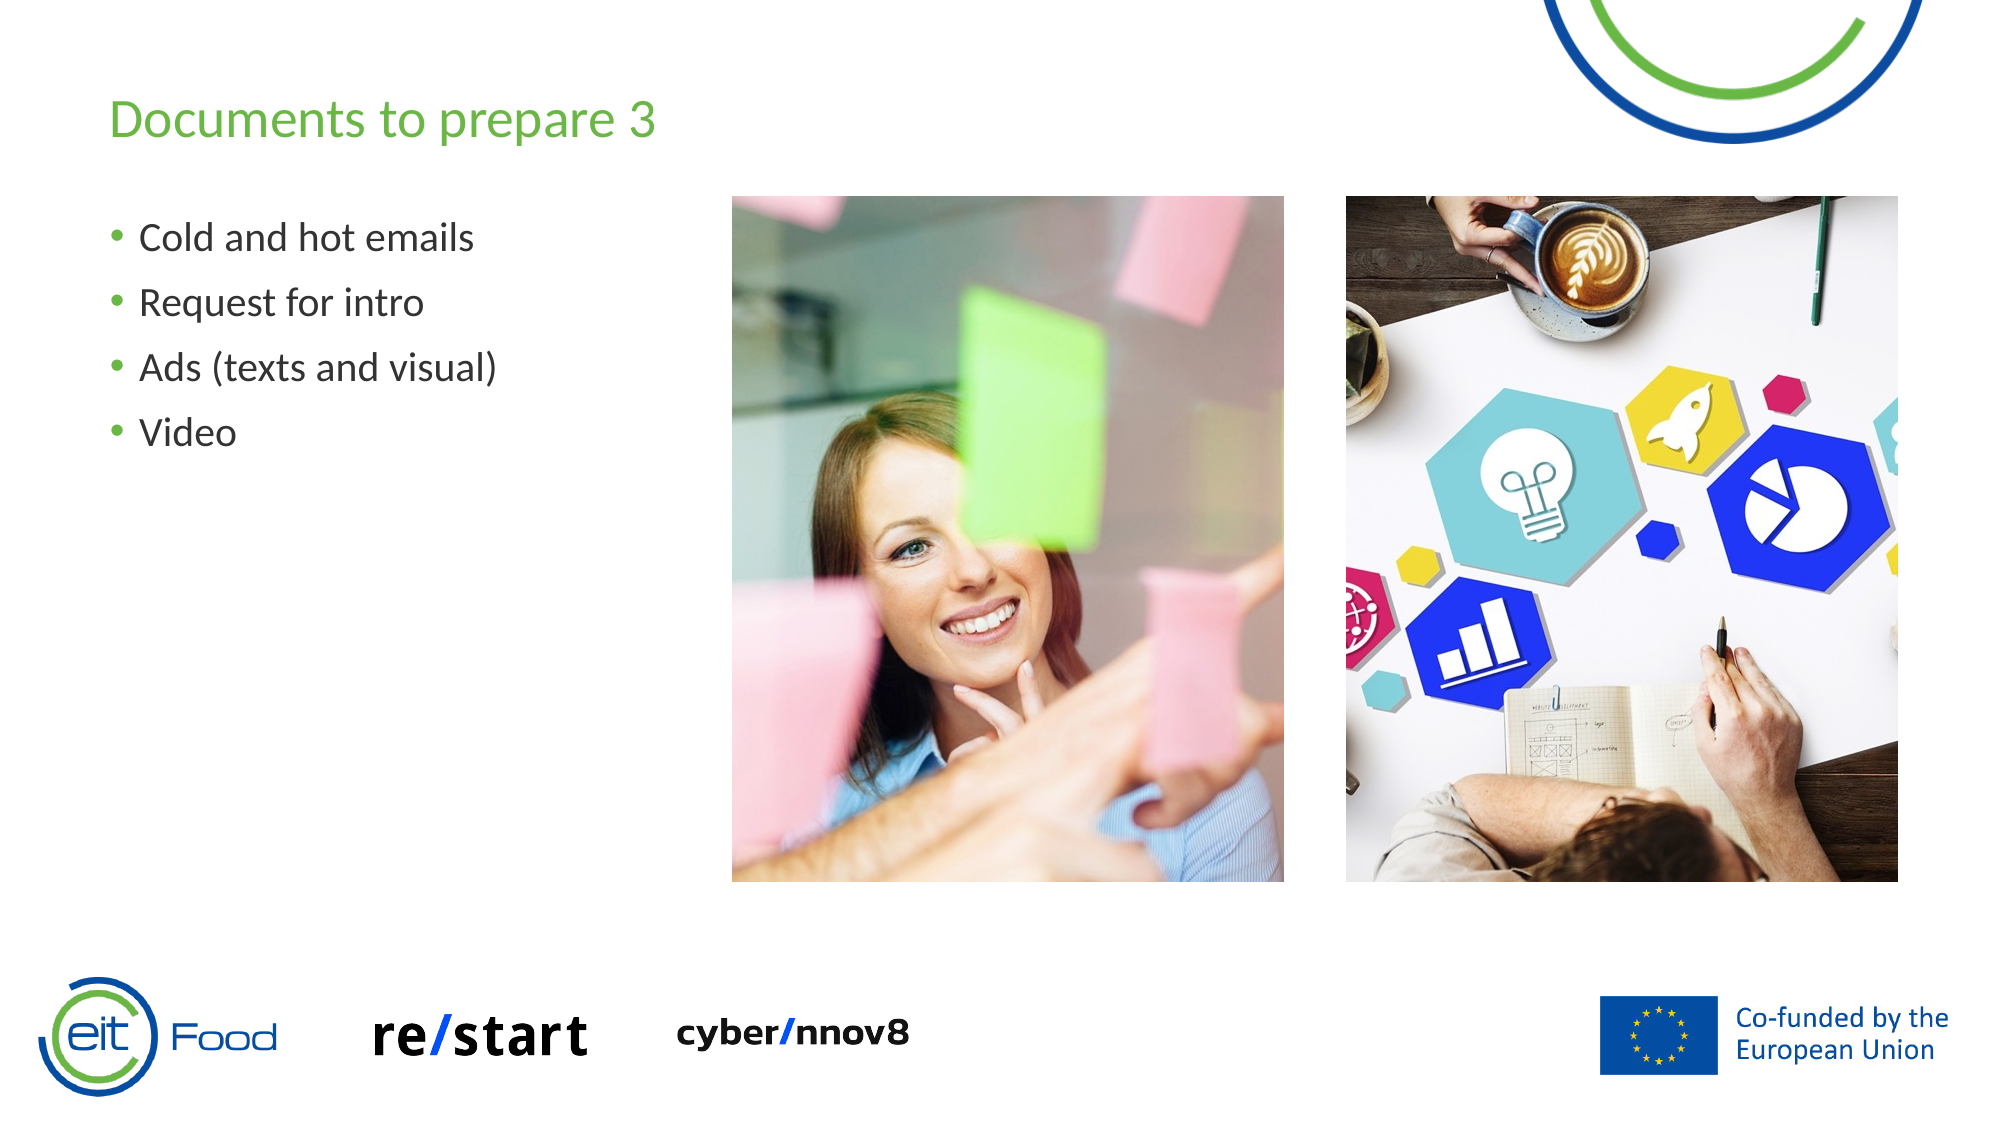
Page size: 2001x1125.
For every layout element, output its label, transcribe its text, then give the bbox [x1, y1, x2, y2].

list Cold and hot emails Request for intro Ads (texts and visual) Video [101, 195, 670, 882]
picture [375, 1014, 588, 1056]
picture [731, 196, 1284, 882]
picture [23, 964, 302, 1107]
picture [645, 1007, 941, 1063]
picture [1600, 996, 1948, 1075]
picture [1346, 196, 1898, 882]
list Documents to prepare 3 [101, 88, 839, 161]
picture [1536, 0, 1930, 144]
